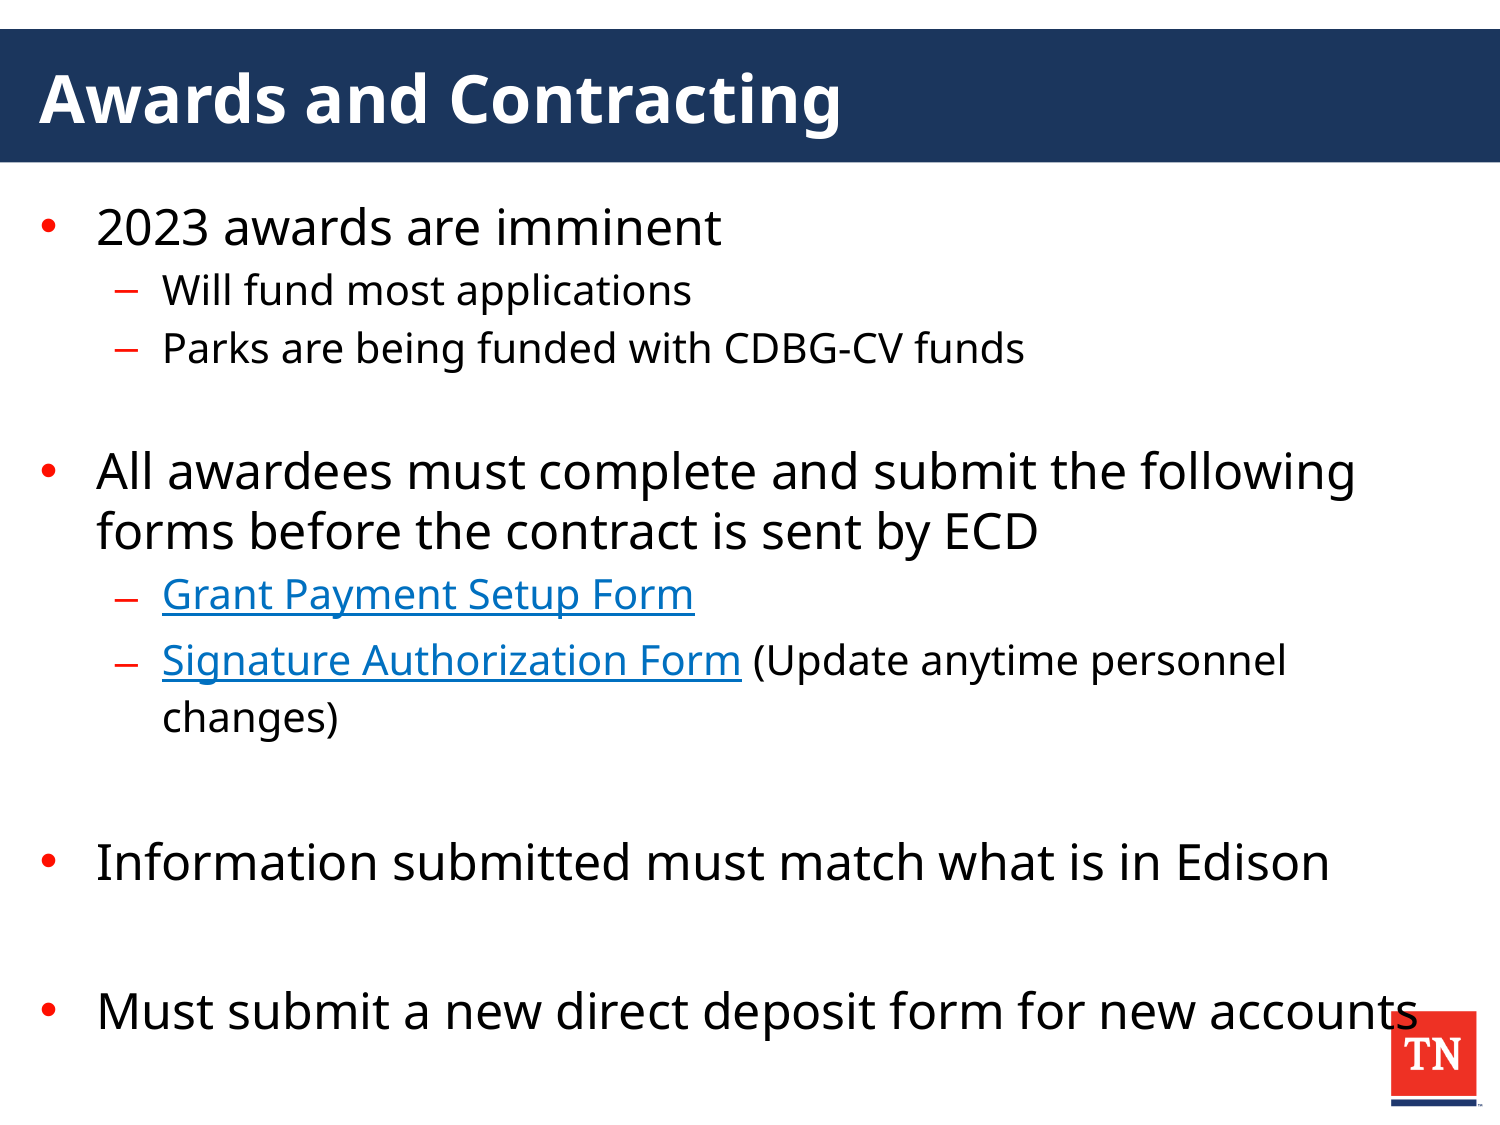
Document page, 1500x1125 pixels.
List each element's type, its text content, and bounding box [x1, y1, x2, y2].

title Awards and Contracting [24, 29, 1475, 165]
picture [1362, 987, 1500, 1125]
list 2023 awards are imminent Will fund most applications Parks are being funded with CDBG-CV funds All awardees must complete and submit the following forms before the contract is sent by ECD Grant Payment Setup Form Signature Authorization Form (Update anytime personnel changes) Information submitted must match what is in Edison Must submit a new direct deposit form for new accounts [24, 187, 1475, 1100]
